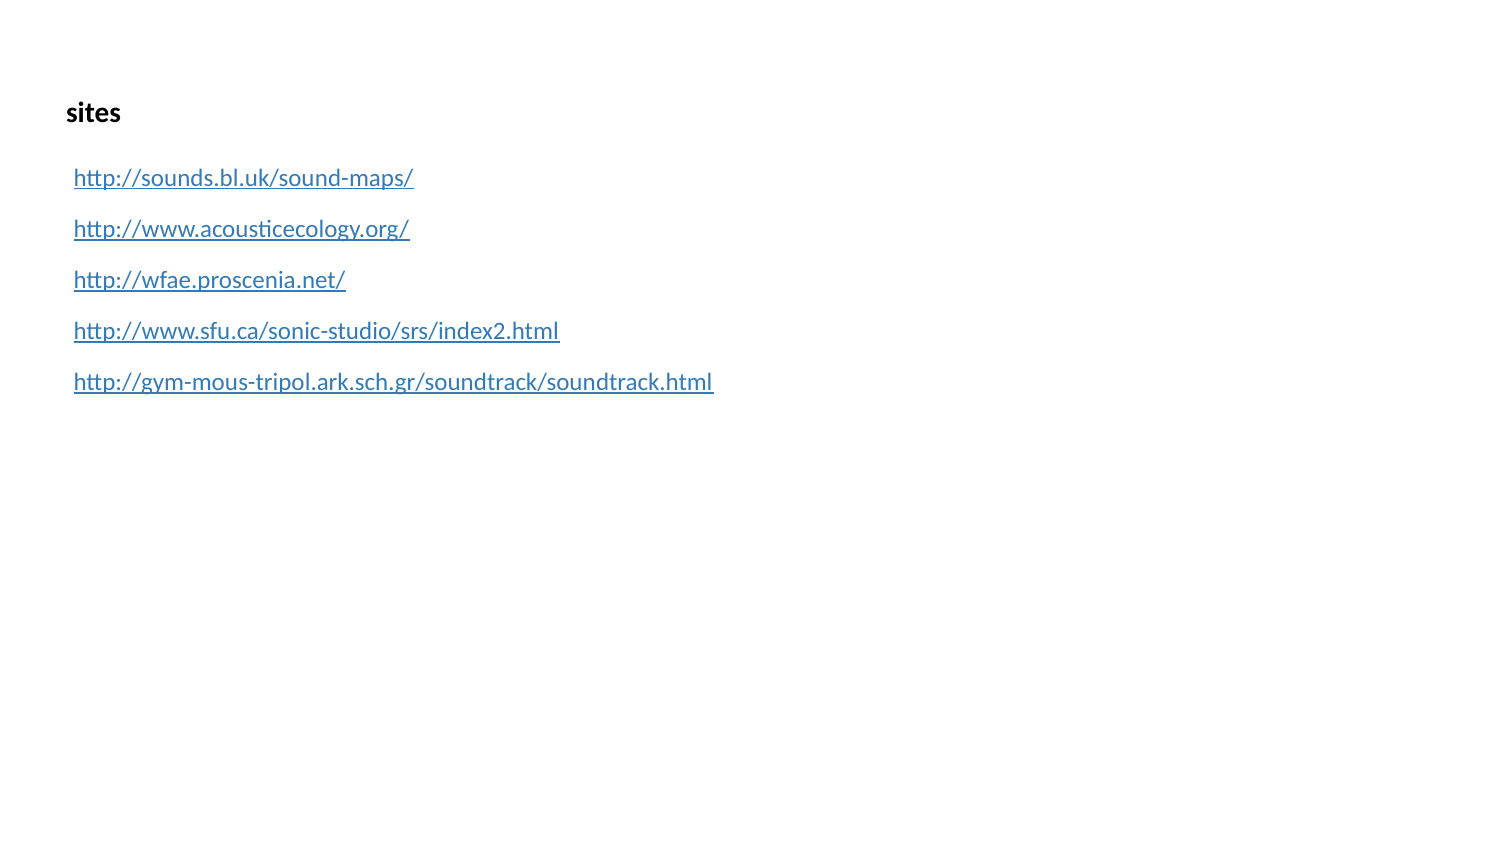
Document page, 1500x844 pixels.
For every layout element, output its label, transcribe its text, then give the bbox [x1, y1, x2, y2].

title sites [51, 72, 1449, 167]
list http://sounds.bl.uk/sound-maps/ http://www.acousticecology.org/ http://wfae.proscenia.net/ http://www.sfu.ca/sonic-studio/srs/index2.html http://gym-mous-tripol.ark.sch.gr/soundtrack/soundtrack.html [58, 141, 1457, 703]
